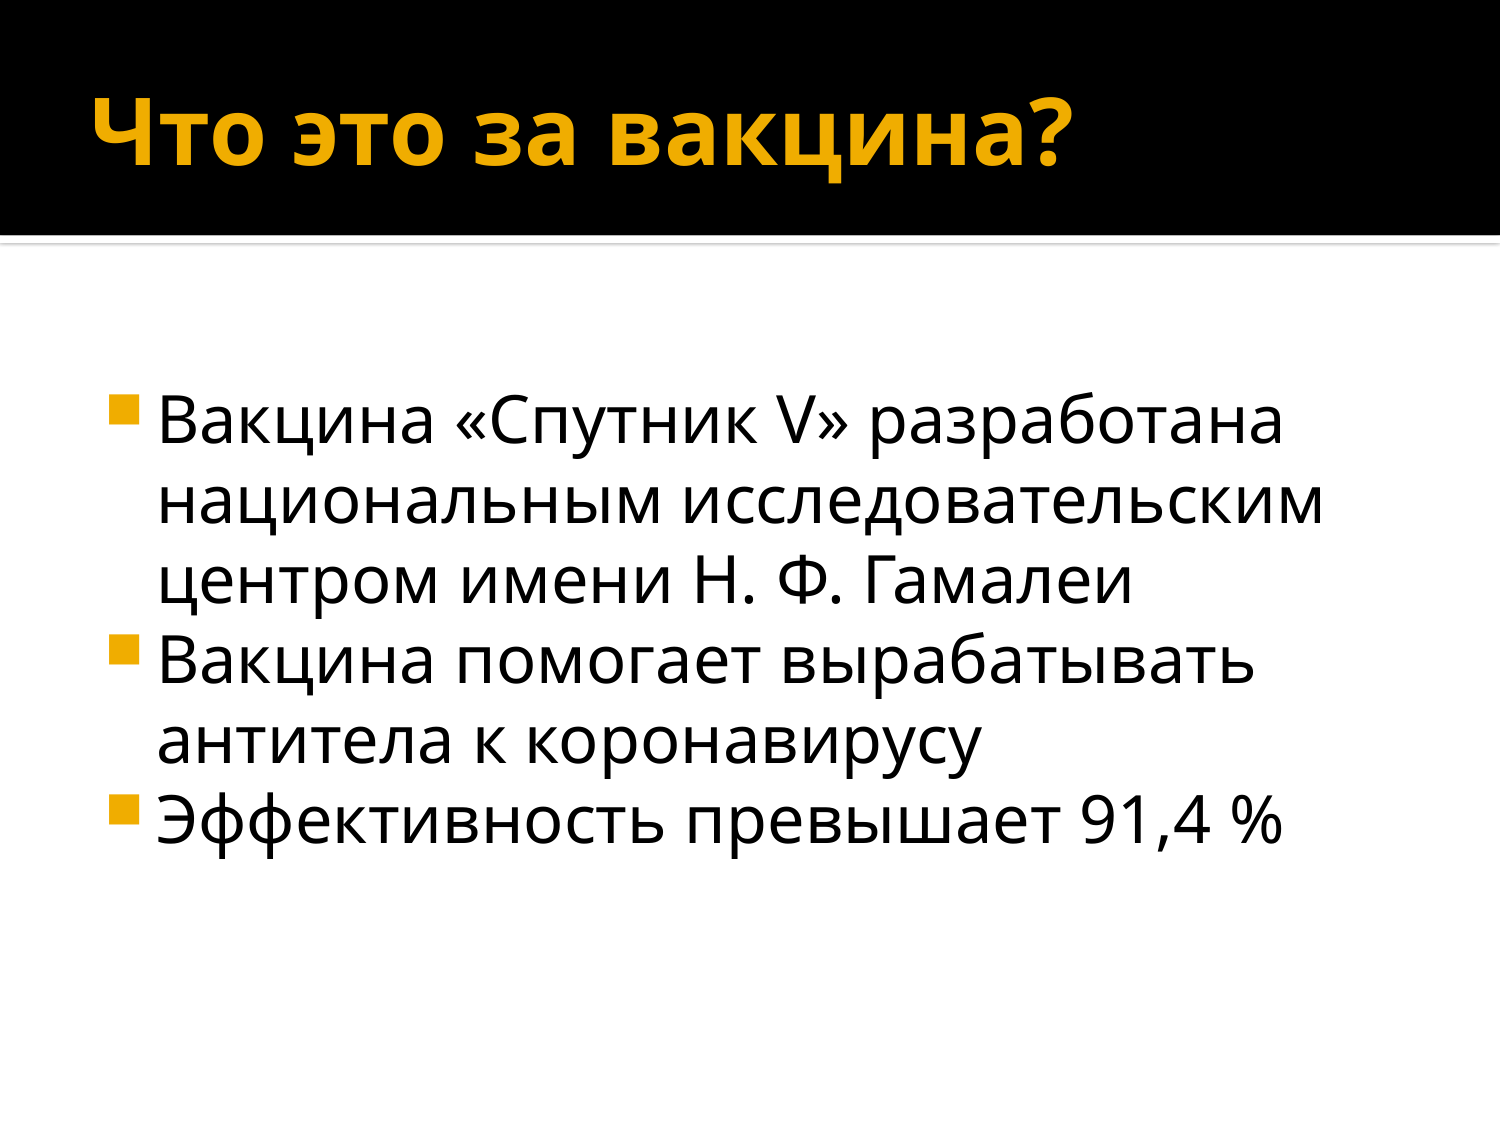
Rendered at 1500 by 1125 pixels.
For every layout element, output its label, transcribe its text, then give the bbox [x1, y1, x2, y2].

list Вакцина «Спутник V» разработана национальным исследовательским центром имени Н. Ф. Гамалеи Вакцина помогает вырабатывать антитела к коронавирусу Эффективность превышает 91,4 % [75, 361, 1425, 1050]
title Что это за вакцина? [75, 25, 1425, 231]
